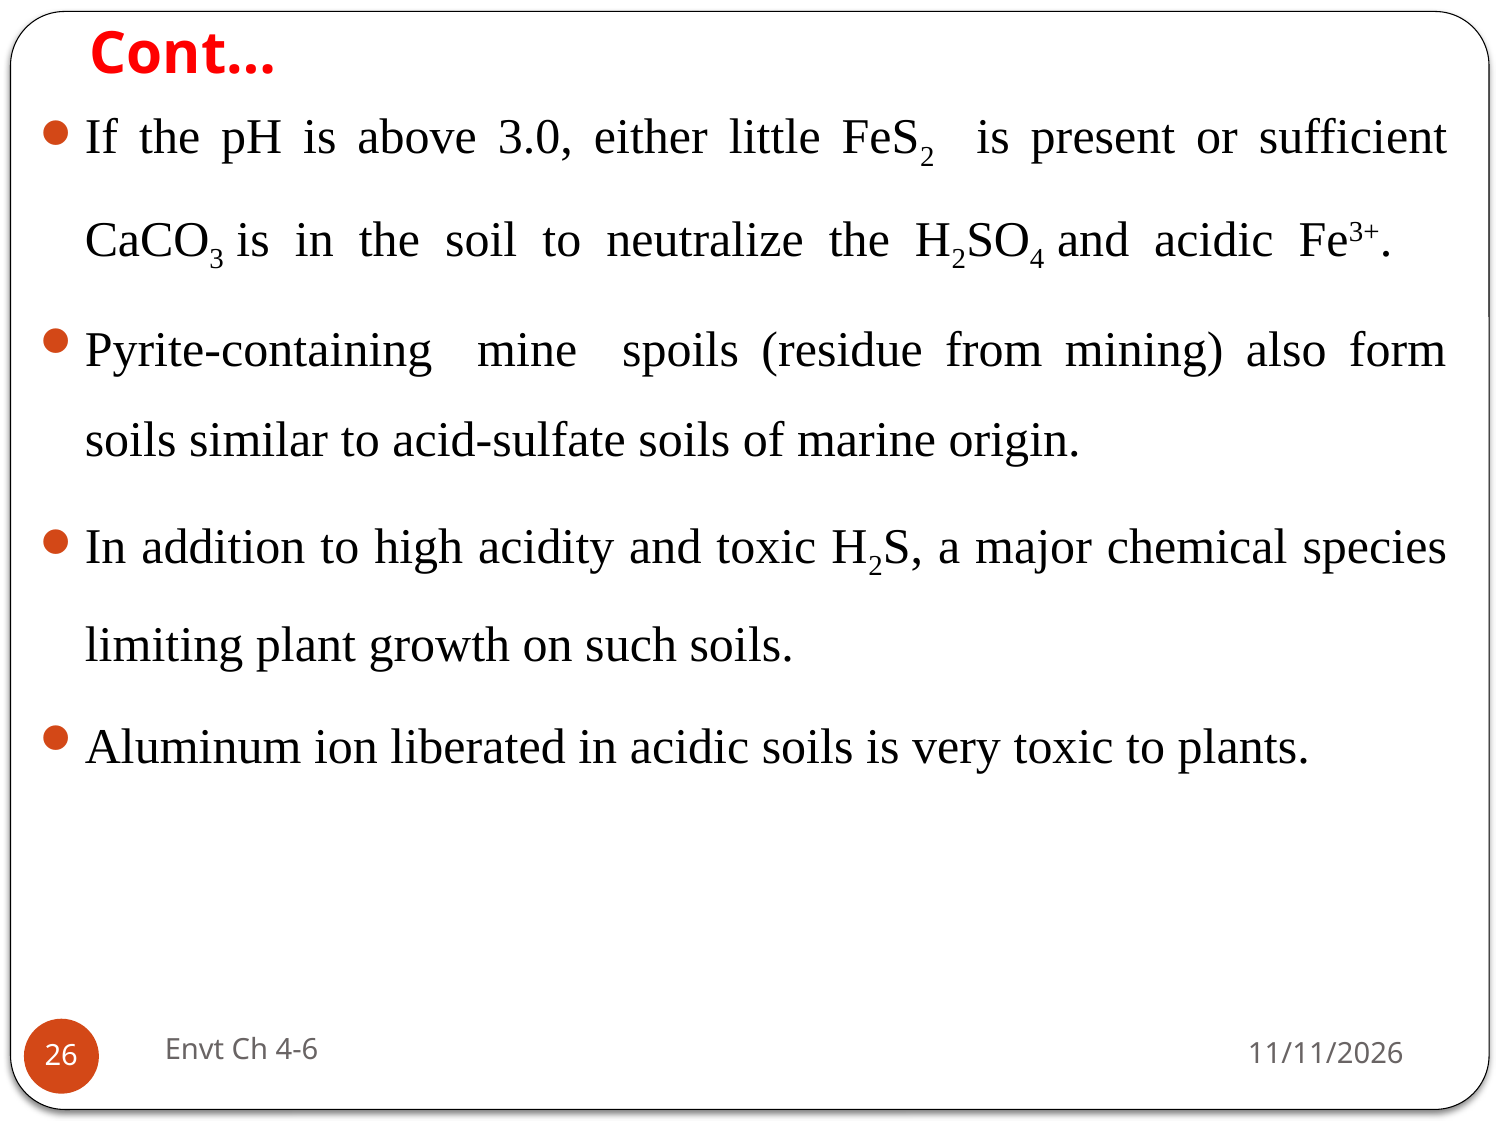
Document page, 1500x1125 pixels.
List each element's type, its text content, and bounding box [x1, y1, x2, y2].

list If the pH is above 3.0, either little FeS2 is present or sufficient CaCO3 is in the soil to neutralize the H2SO4 and acidic Fe3+. Pyrite-containing mine spoils (residue from mining) also form soils similar to acid-sulfate soils of marine origin. In addition to high acidity and toxic H2S, a major chemical species limiting plant growth on such soils. Aluminum ion liberated in acidic soils is very toxic to plants. [24, 62, 1463, 1100]
title Cont… [75, 12, 1425, 62]
